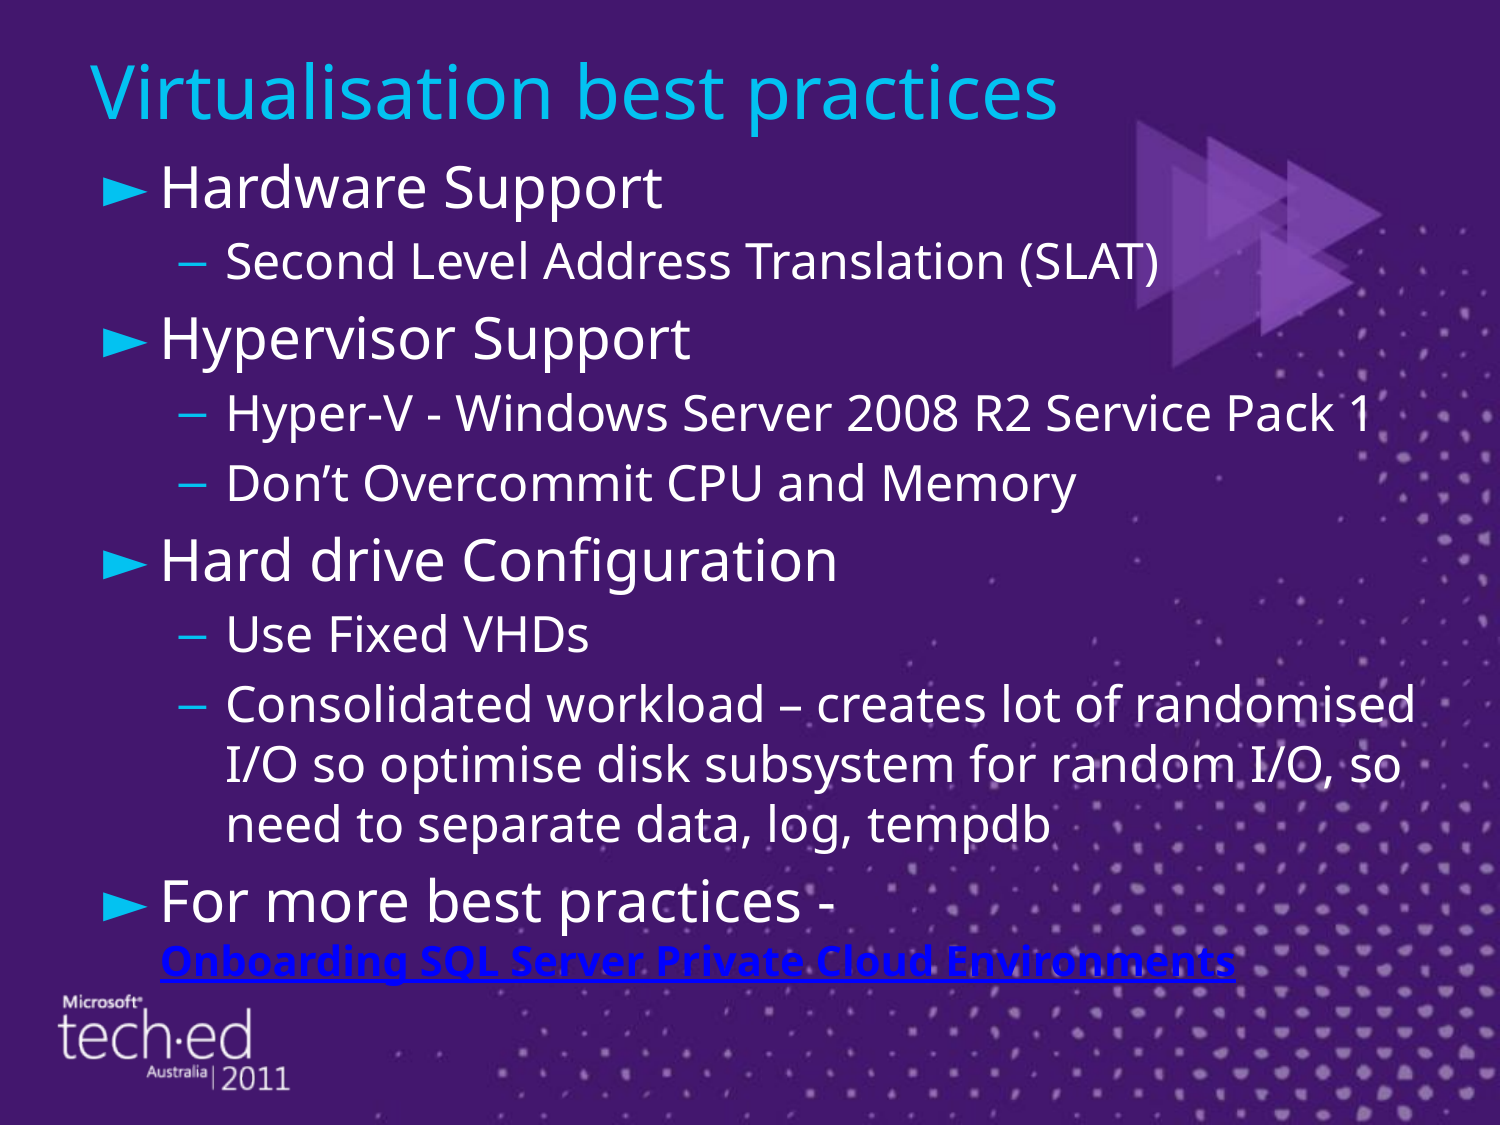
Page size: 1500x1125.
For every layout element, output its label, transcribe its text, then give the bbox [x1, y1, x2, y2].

picture [0, 0, 1500, 1125]
title Virtualisation best practices [75, 0, 1425, 183]
list Hardware Support Second Level Address Translation (SLAT) Hypervisor Support Hyper-V - Windows Server 2008 R2 Service Pack 1 Don’t Overcommit CPU and Memory Hard drive Configuration Use Fixed VHDs Consolidated workload – creates lot of randomised I/O so optimise disk subsystem for random I/O, so need to separate data, log, tempdb For more best practices - Onboarding SQL Server Private Cloud Environments [88, 142, 1461, 1012]
